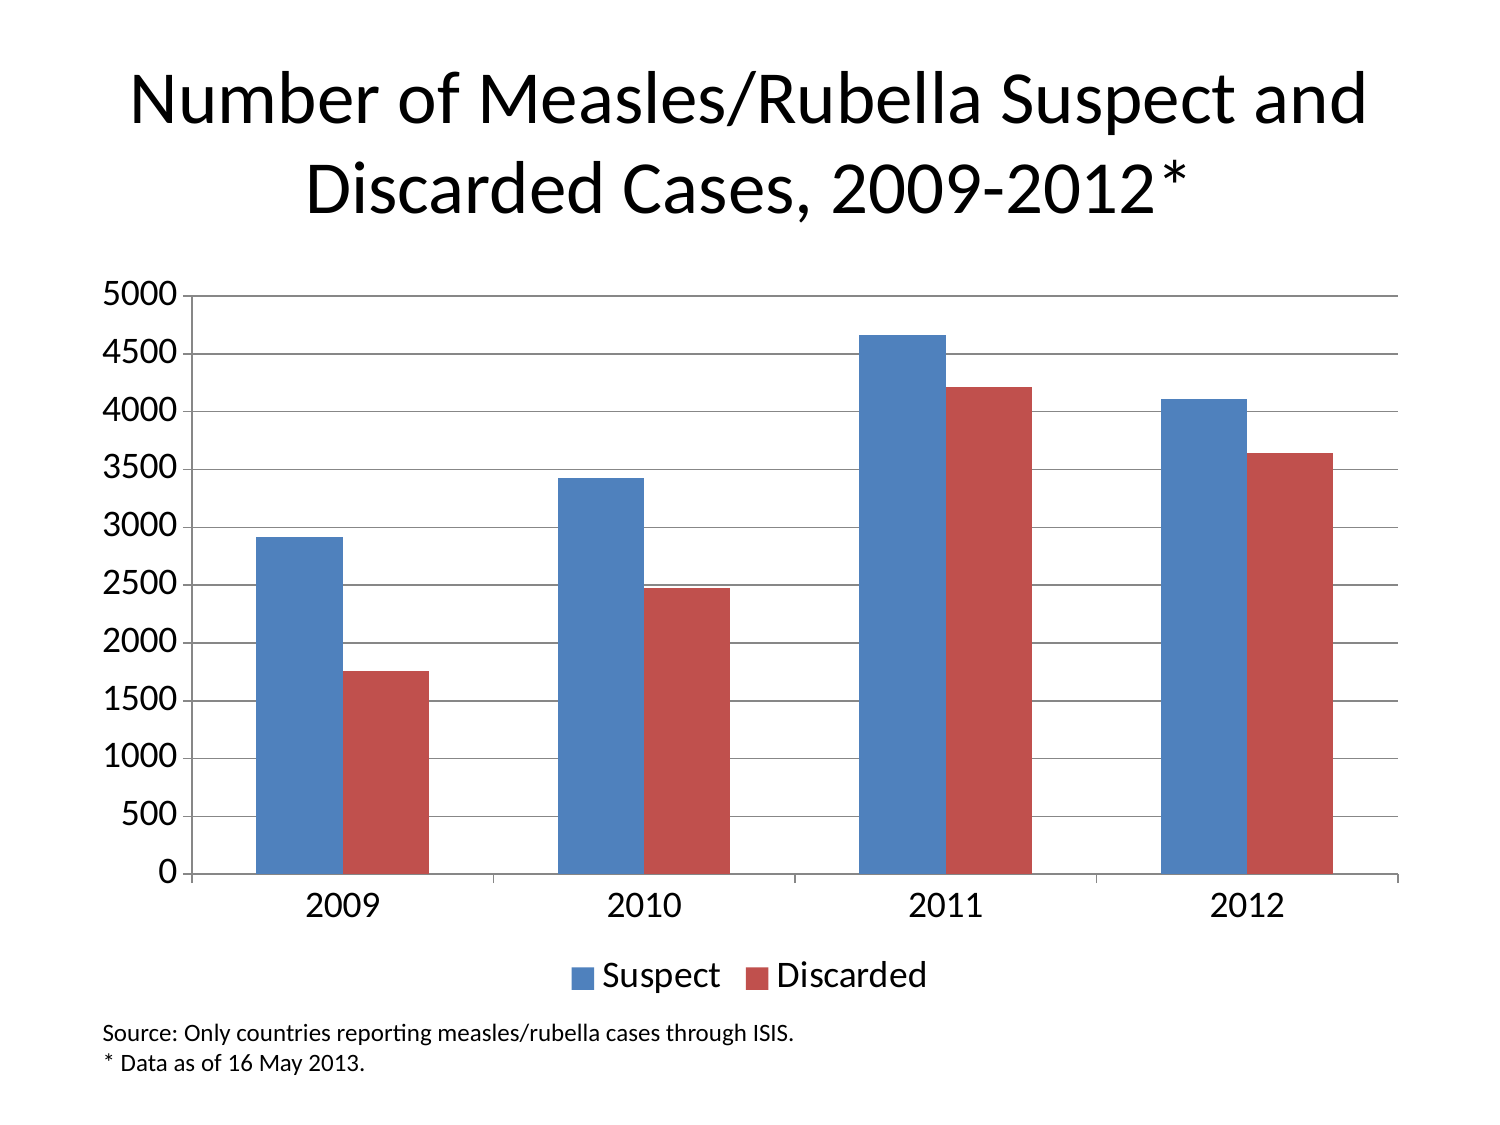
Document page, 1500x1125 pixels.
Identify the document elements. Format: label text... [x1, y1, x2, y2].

title Number of Measles/Rubella Suspect and Discarded Cases, 2009-2012* [75, 45, 1425, 233]
chart [74, 262, 1426, 1006]
text_box Source: Only countries reporting measles/rubella cases through ISIS. * Data as of 16 May 2013. [87, 1014, 1063, 1088]
